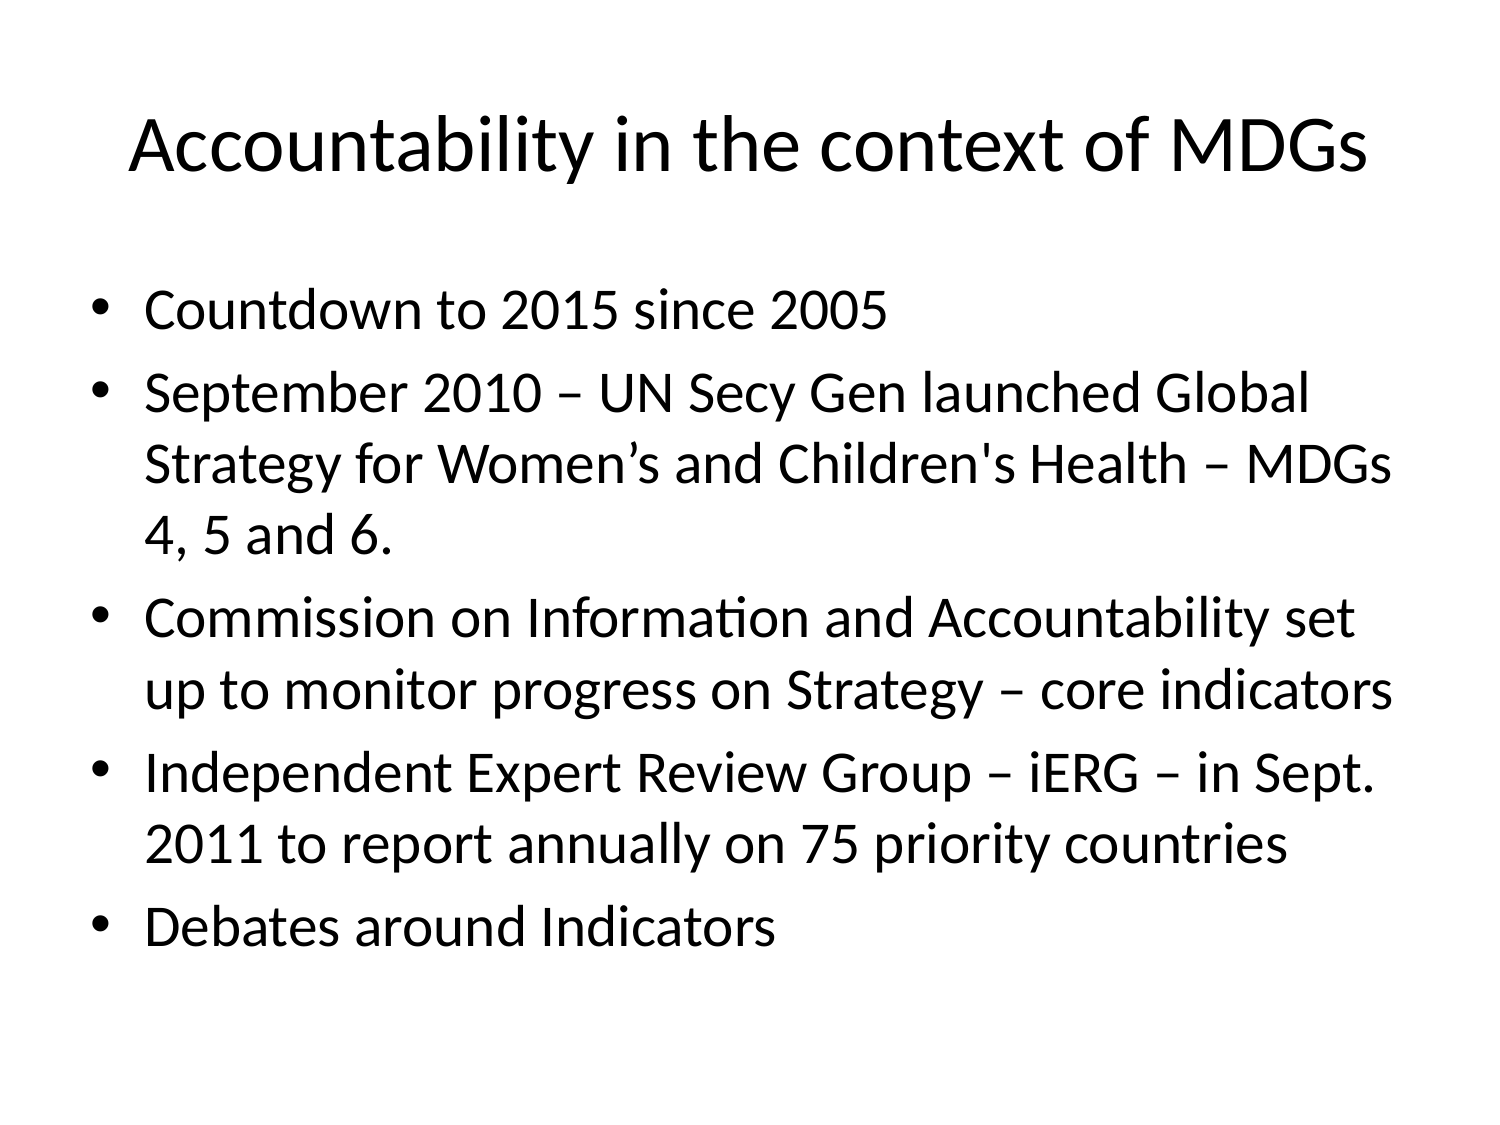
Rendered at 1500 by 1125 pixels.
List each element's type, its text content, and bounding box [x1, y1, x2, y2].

list Countdown to 2015 since 2005 September 2010 – UN Secy Gen launched Global Strategy for Women’s and Children's Health – MDGs 4, 5 and 6. Commission on Information and Accountability set up to monitor progress on Strategy – core indicators Independent Expert Review Group – iERG – in Sept. 2011 to report annually on 75 priority countries Debates around Indicators [75, 262, 1425, 1090]
title Accountability in the context of MDGs [75, 45, 1425, 233]
